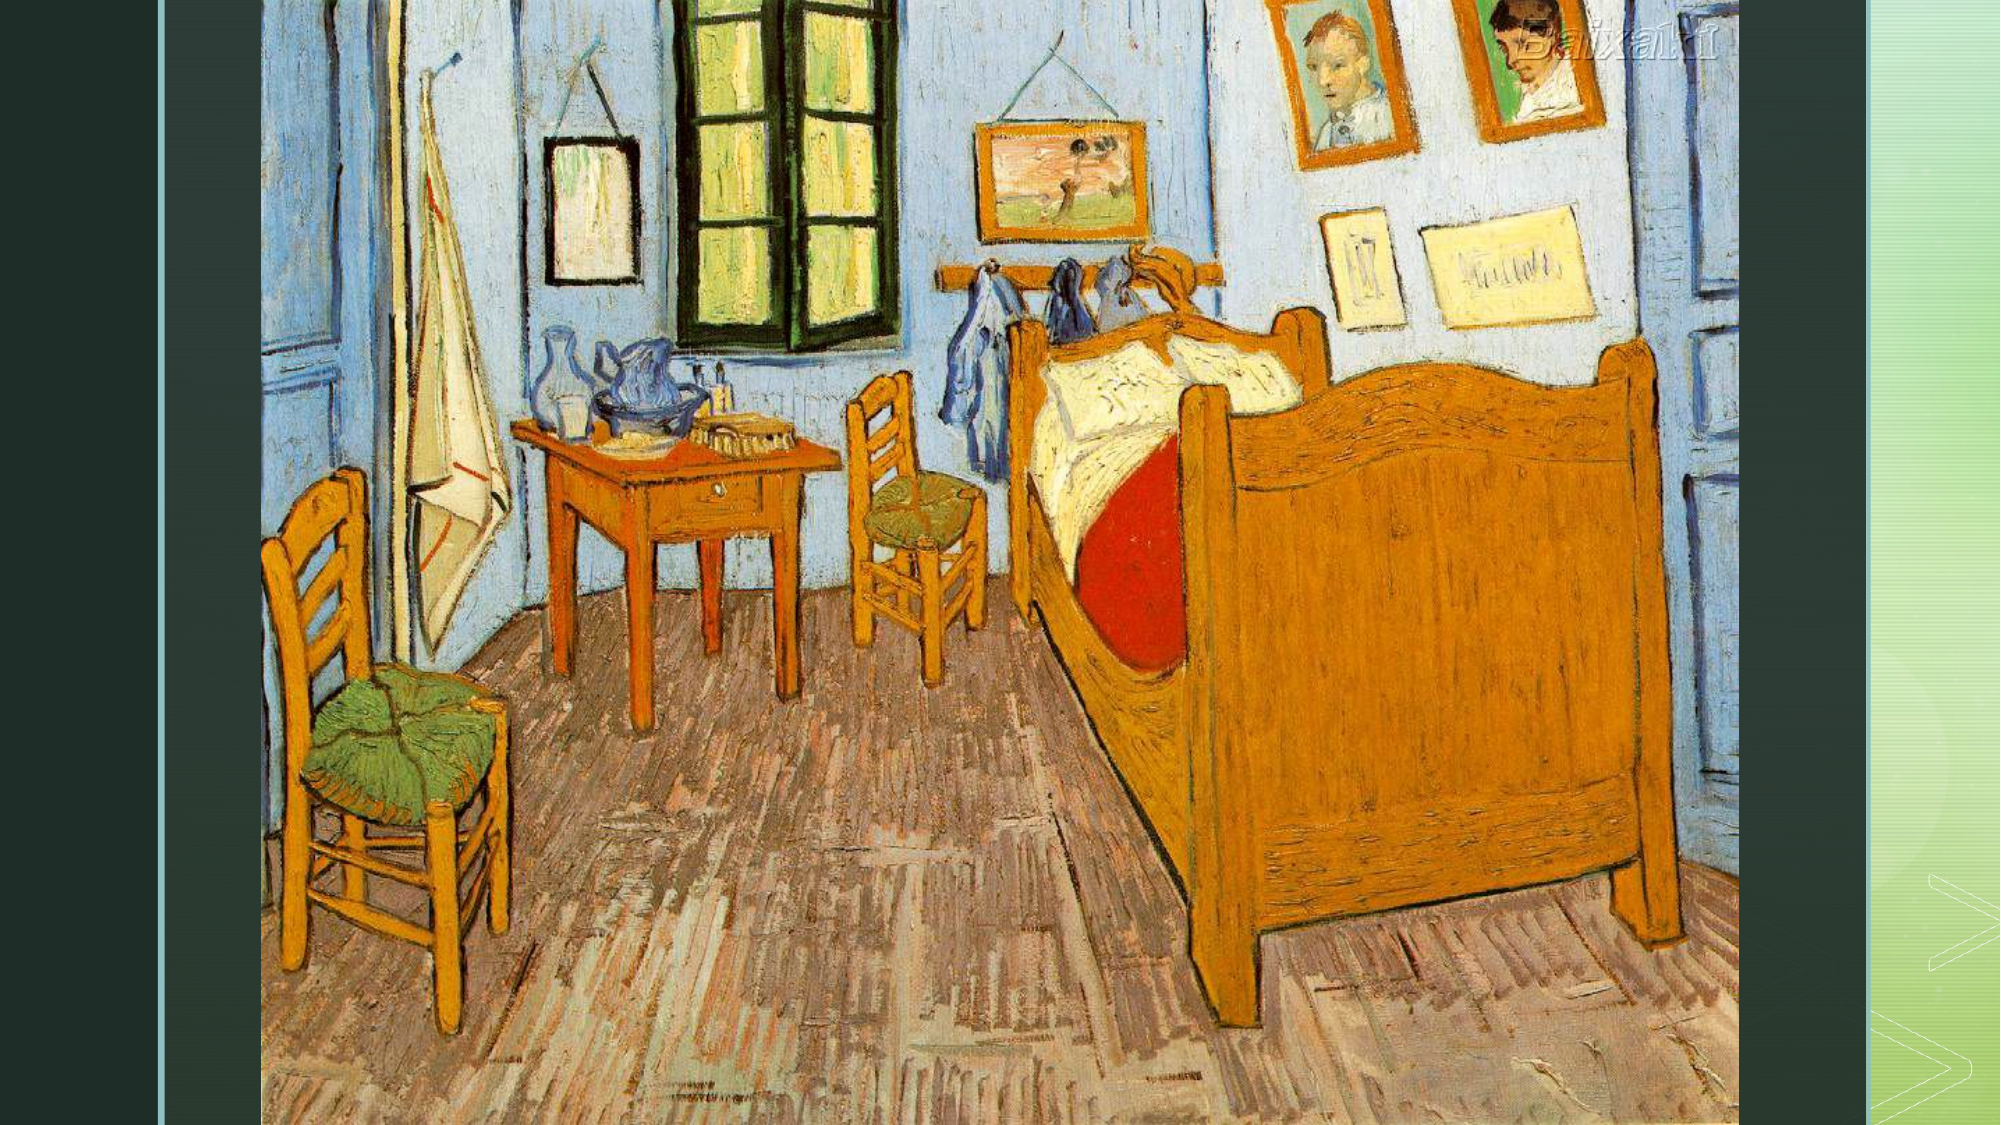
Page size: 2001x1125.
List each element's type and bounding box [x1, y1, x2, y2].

picture [1871, 0, 2001, 1125]
picture [261, 0, 1739, 1125]
